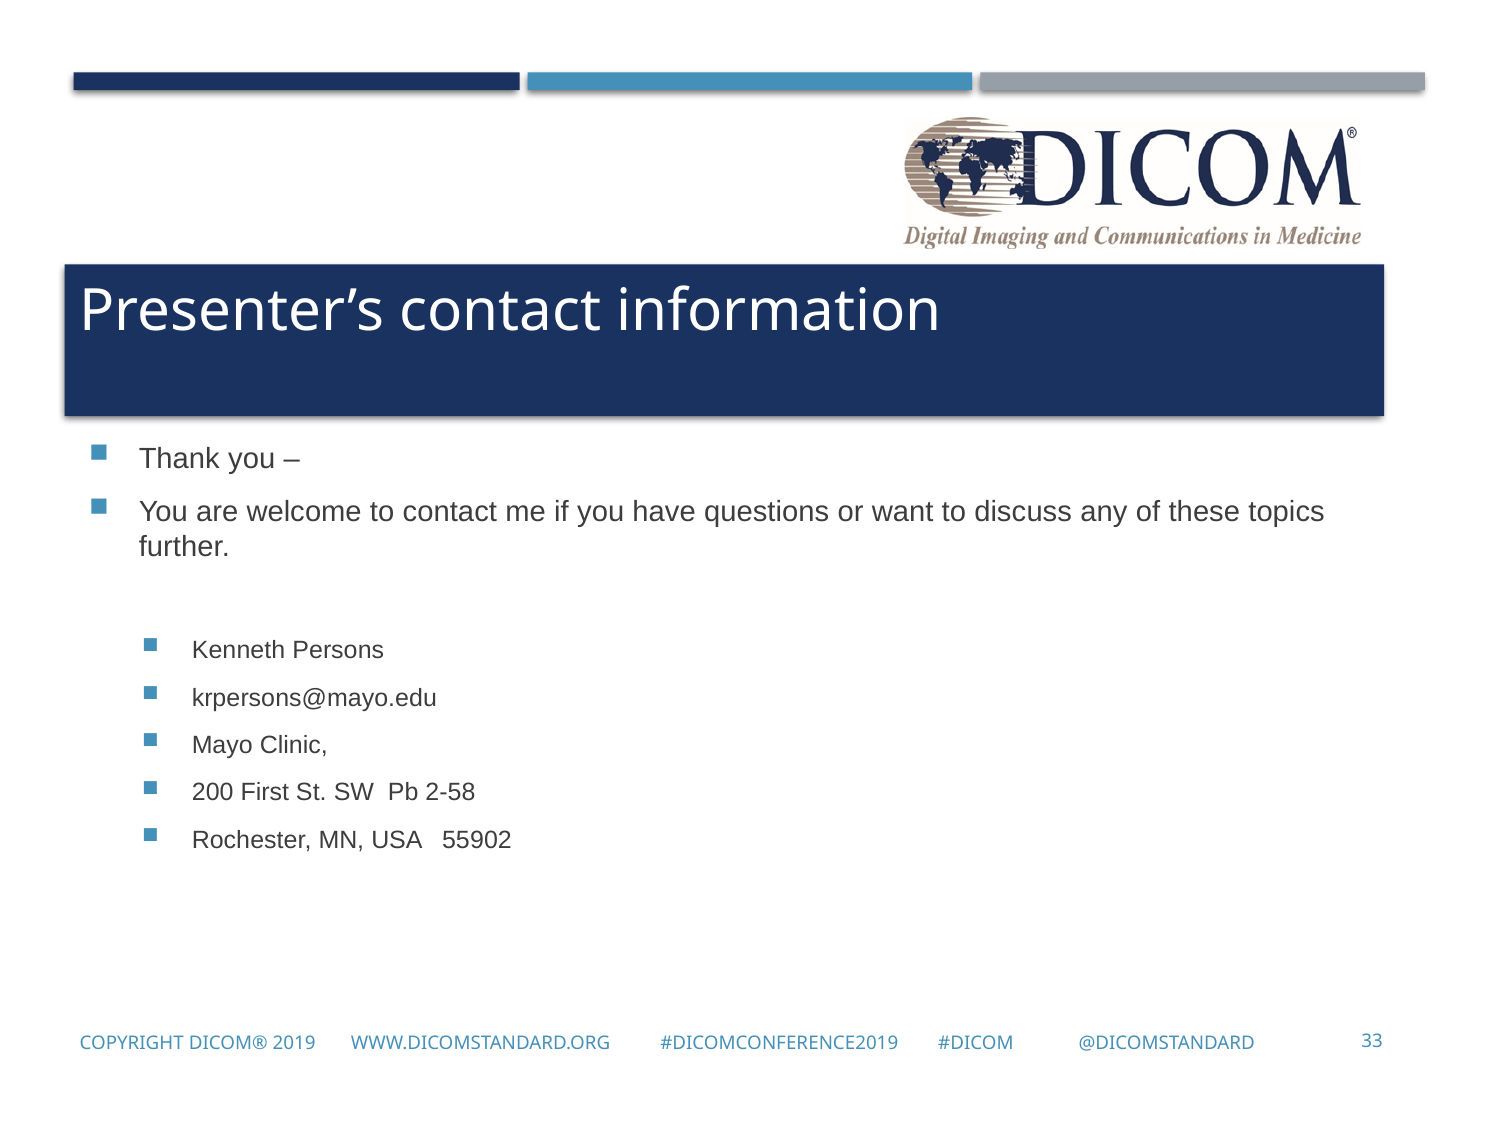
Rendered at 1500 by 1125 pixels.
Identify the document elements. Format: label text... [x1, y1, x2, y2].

slide_number 33 [1333, 1021, 1398, 1063]
list Thank you – You are welcome to contact me if you have questions or want to discuss any of these topics further. Kenneth Persons krpersons@mayo.edu Mayo Clinic, 200 First St. SW Pb 2-58 Rochester, MN, USA 55902 [73, 431, 1398, 978]
picture [903, 117, 1361, 249]
footer Copyright DICOM® 2019 www.dicomstandard.org #DICOMConference2019 #DICOM @DICOMstandard [64, 1012, 1334, 1072]
title Presenter’s contact information [64, 264, 1376, 423]
